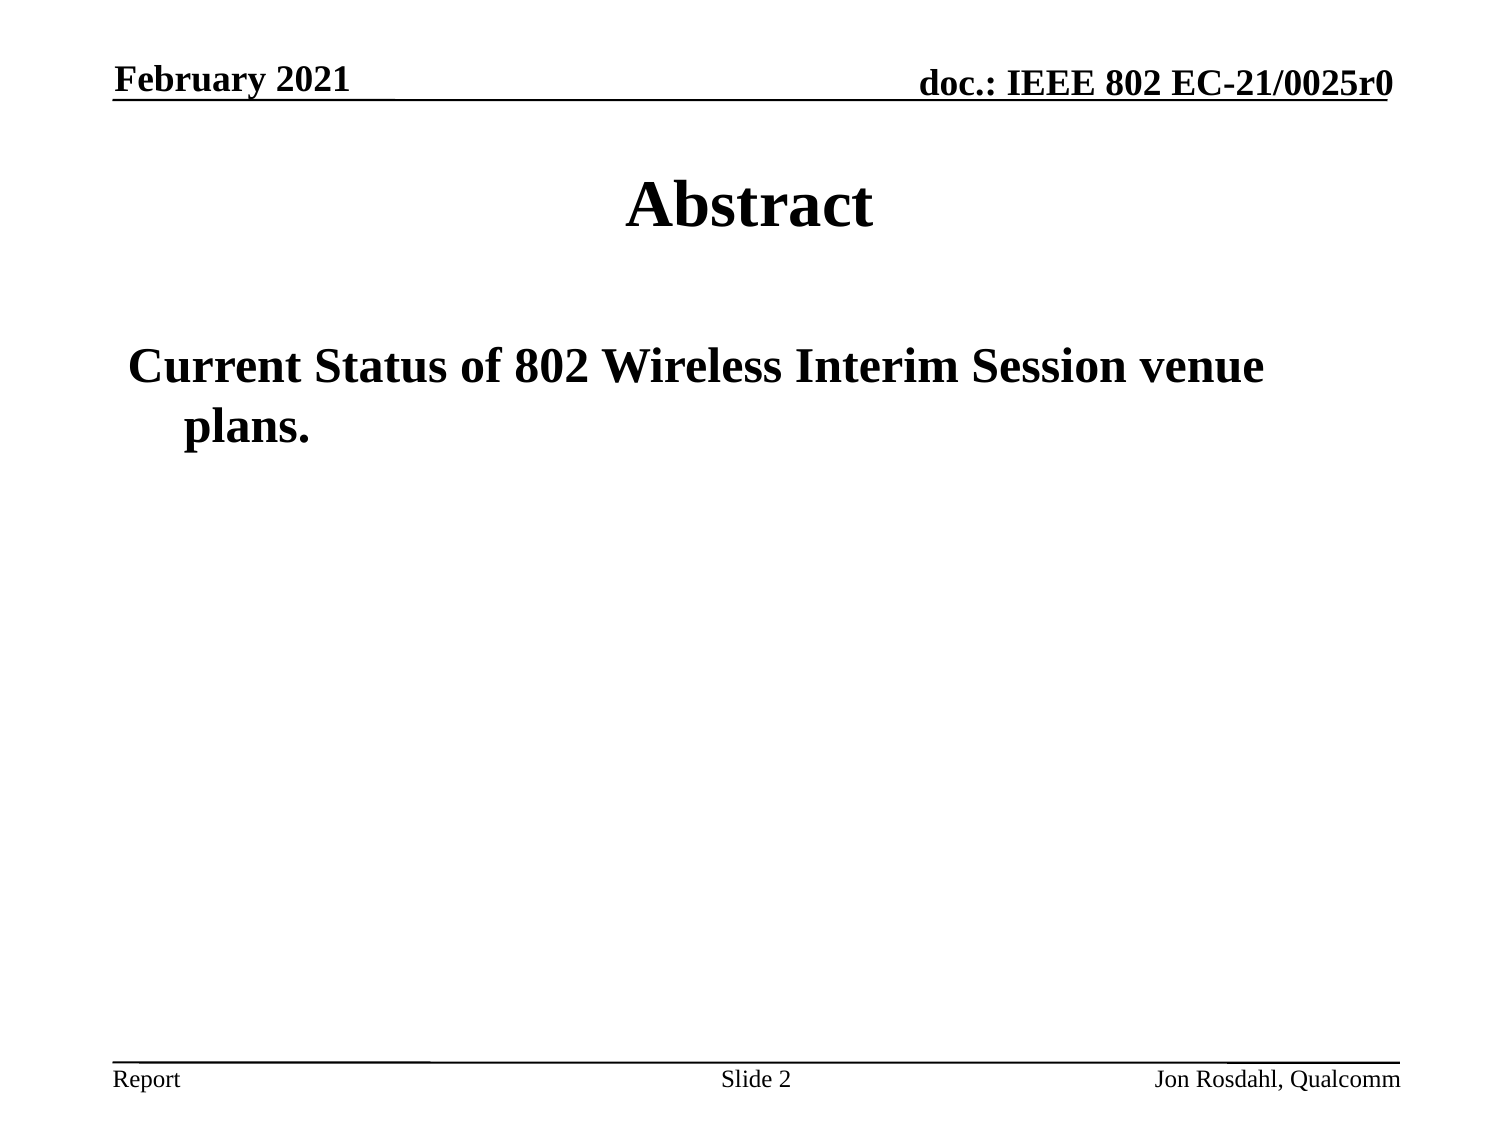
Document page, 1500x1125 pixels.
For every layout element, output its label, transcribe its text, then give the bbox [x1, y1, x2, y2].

footer Jon Rosdahl, Qualcomm [902, 1061, 1402, 1093]
list Current Status of 802 Wireless Interim Session venue plans. [112, 324, 1388, 1001]
title Abstract [112, 112, 1388, 288]
slide_number Slide 2 [712, 1061, 800, 1123]
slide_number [114, 54, 540, 100]
